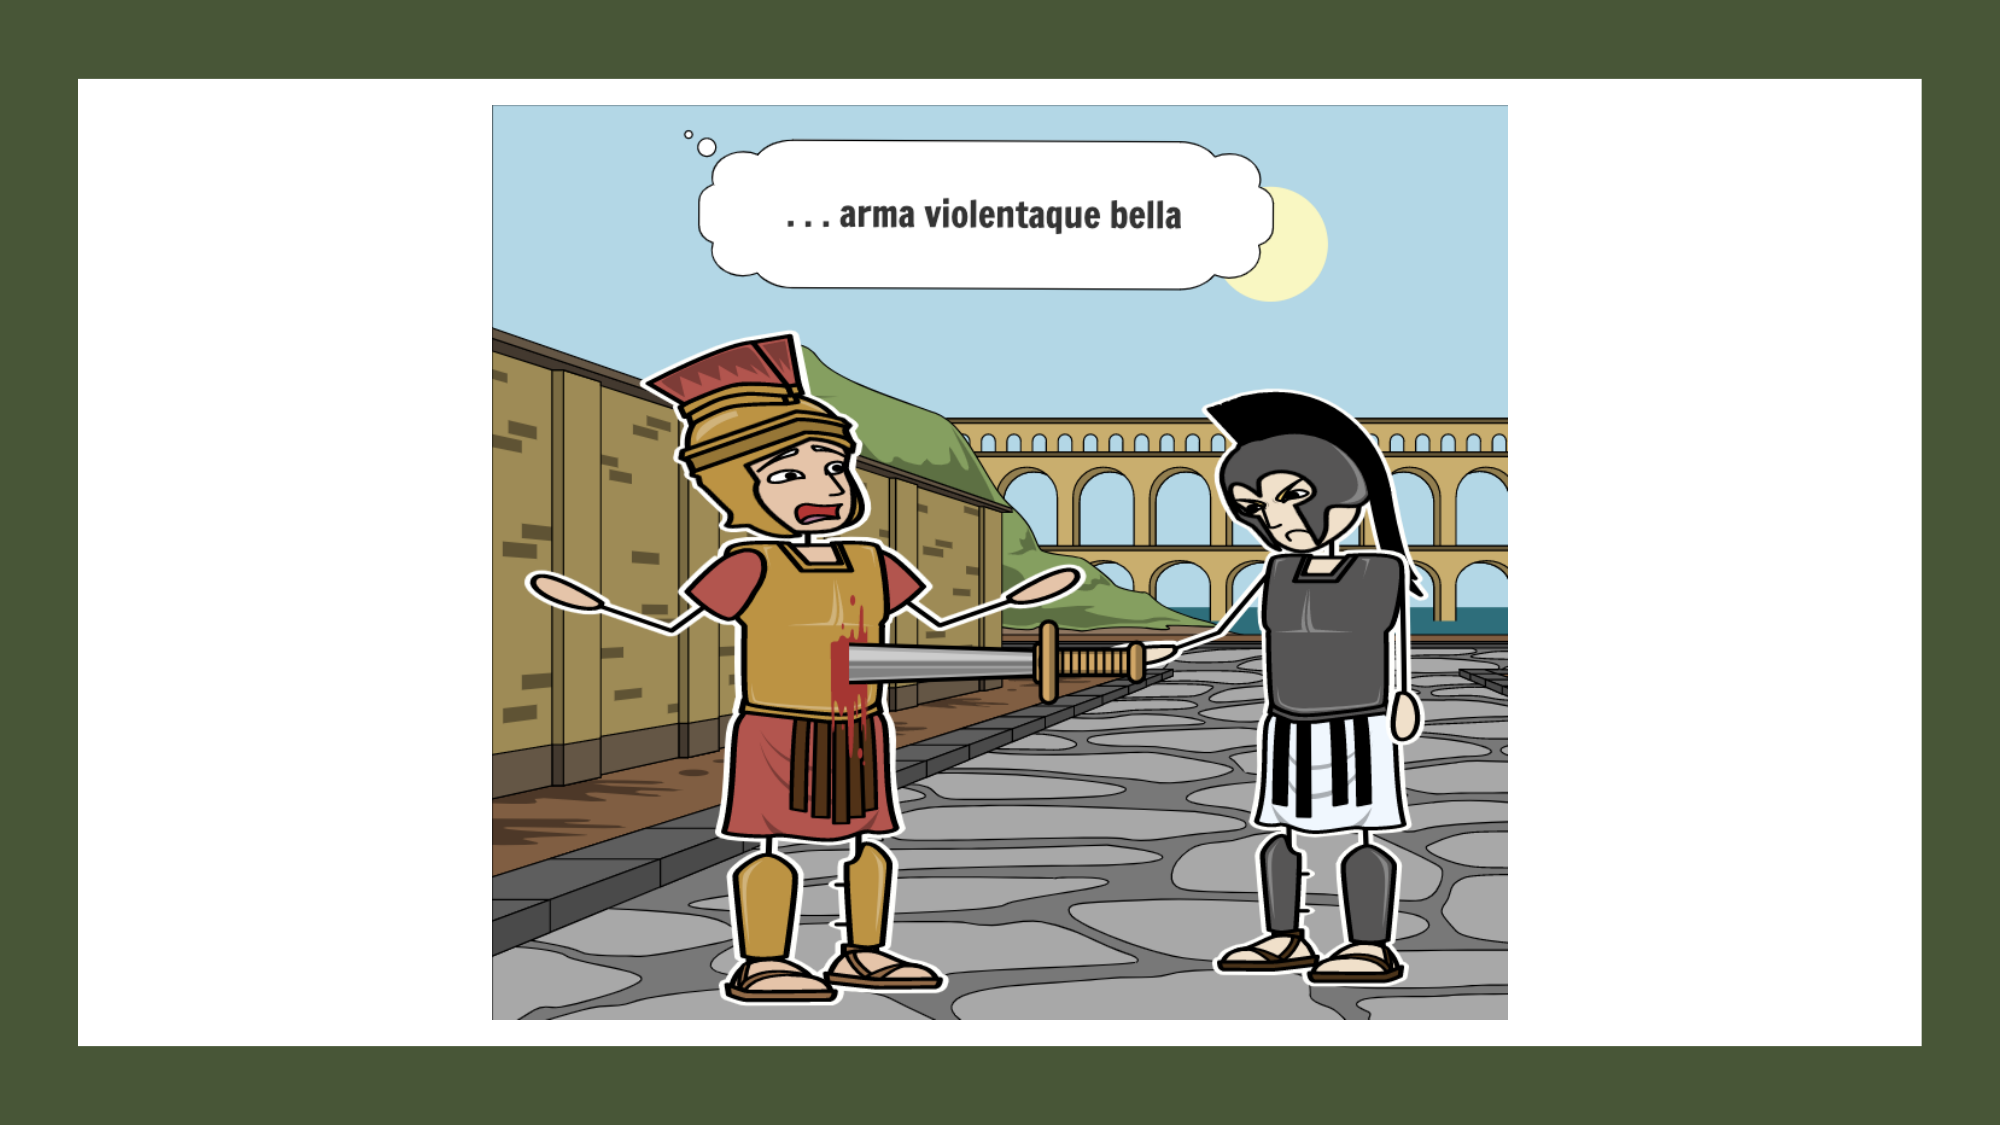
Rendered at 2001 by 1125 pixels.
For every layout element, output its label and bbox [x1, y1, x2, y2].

text_box [77, 78, 1923, 1047]
picture [492, 105, 1508, 1020]
text_box [0, 0, 2000, 1125]
